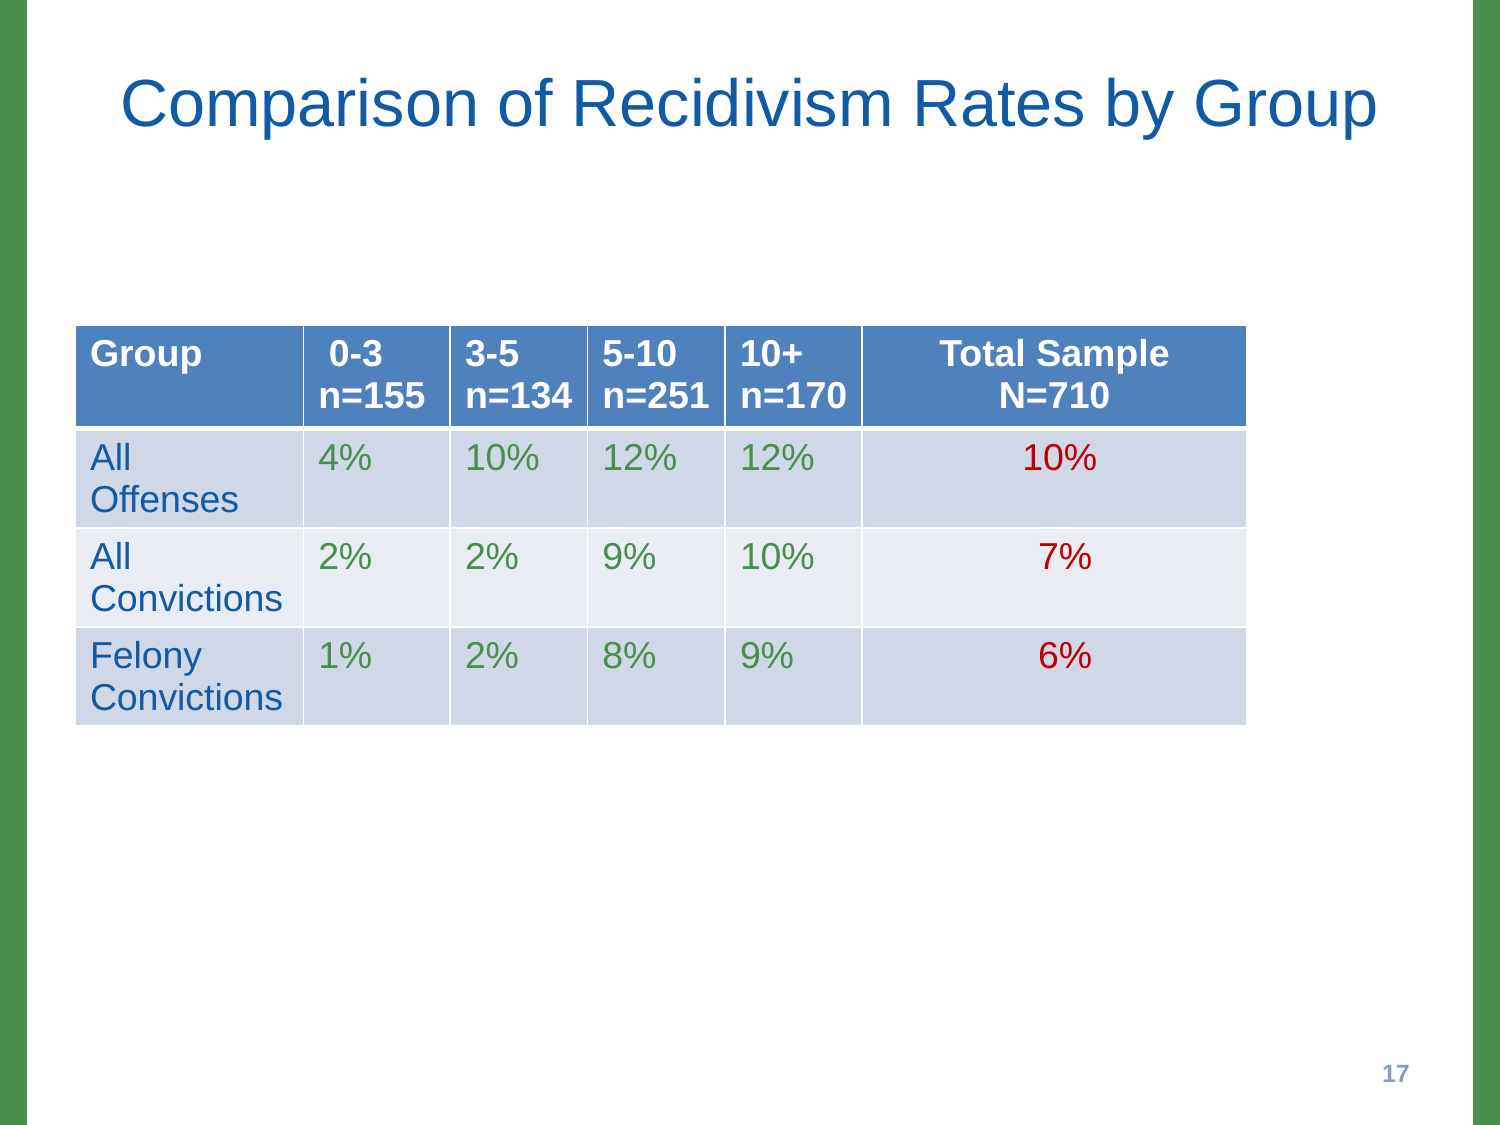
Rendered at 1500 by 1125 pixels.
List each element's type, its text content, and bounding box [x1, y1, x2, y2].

table_cell Felony Convictions [76, 628, 303, 725]
table_cell All Offenses [76, 431, 303, 527]
table_cell 2% [304, 529, 449, 626]
table_header 3-5 n=134 [451, 326, 587, 426]
table_header Total Sample N=710 [863, 326, 1246, 426]
table_cell 10% [726, 529, 861, 626]
table_cell 12% [726, 431, 861, 527]
table_cell 2% [451, 529, 587, 626]
table_cell 10% [863, 431, 1246, 527]
table_cell 7% [863, 529, 1246, 626]
table_cell 9% [588, 529, 724, 626]
table_cell All Convictions [76, 529, 303, 626]
table_header 5-10 n=251 [588, 326, 724, 426]
table_cell 1% [304, 628, 449, 725]
table_cell 8% [588, 628, 724, 725]
table_cell 6% [863, 628, 1246, 725]
table_header 0-3 n=155 [304, 326, 449, 426]
title Comparison of Recidivism Rates by Group [75, 45, 1425, 233]
table_cell 9% [726, 628, 861, 725]
slide_number 17 [1074, 1042, 1425, 1103]
table_header 10+ n=170 [726, 326, 861, 426]
table_header Group [76, 326, 303, 426]
table_cell 4% [304, 431, 449, 527]
table_cell 2% [451, 628, 587, 725]
table_cell 10% [451, 431, 587, 527]
table_cell 12% [588, 431, 724, 527]
